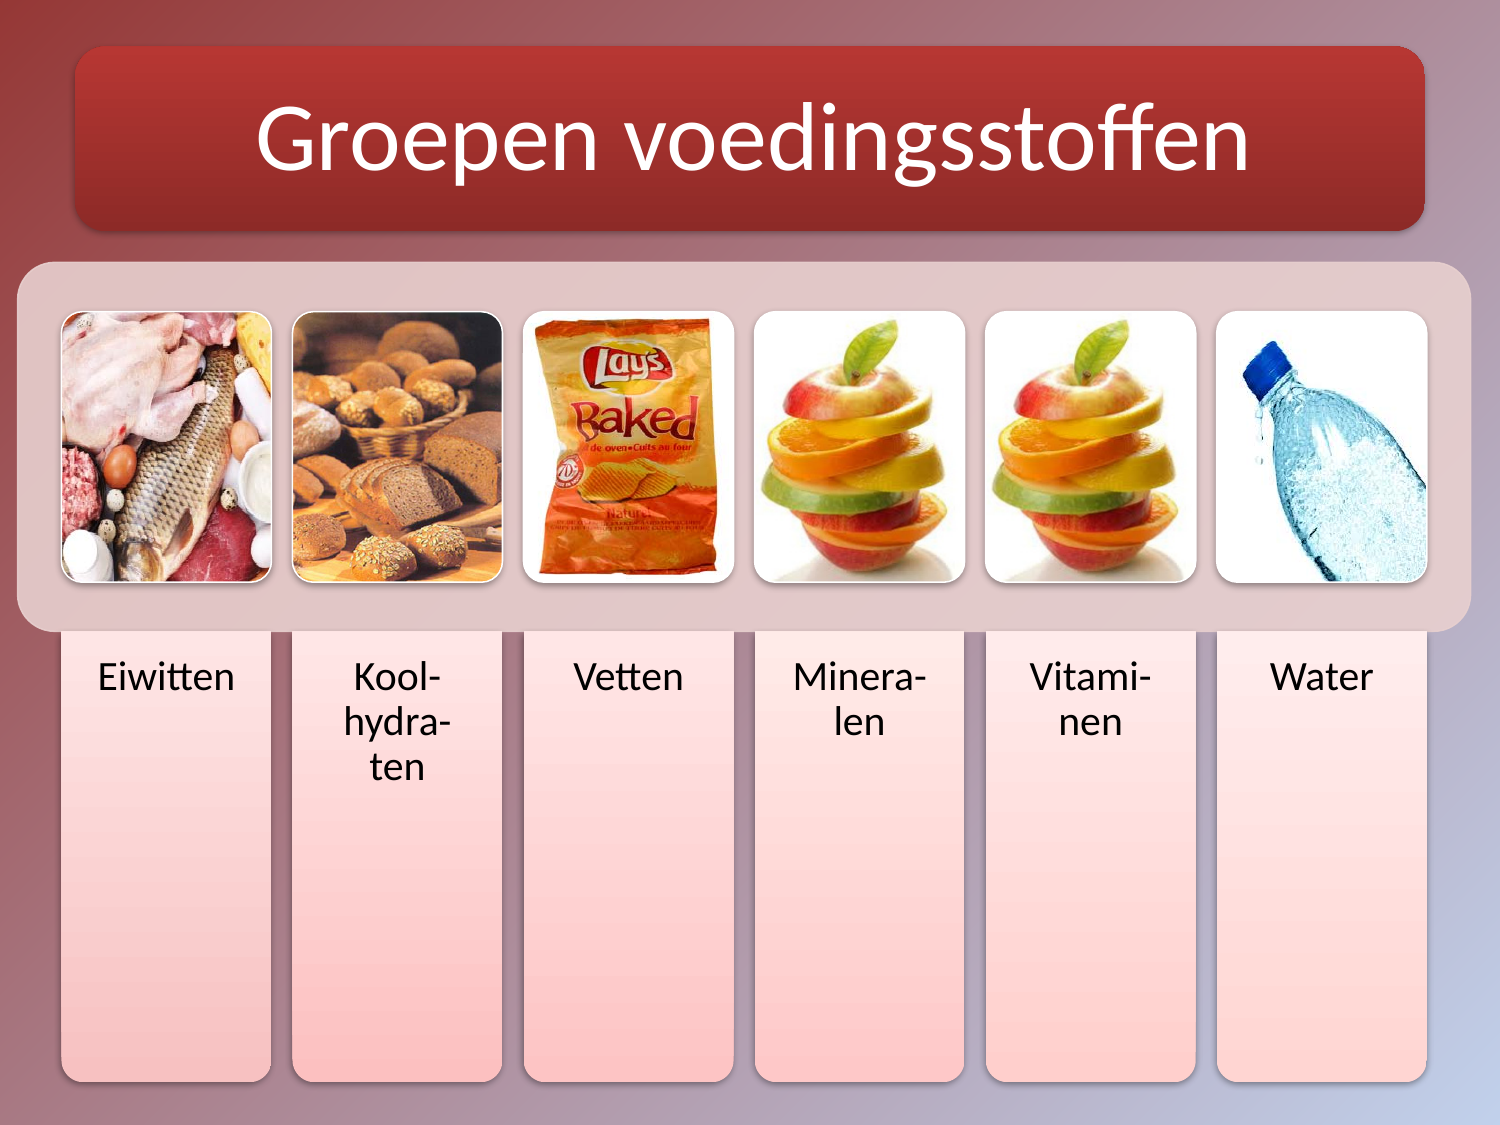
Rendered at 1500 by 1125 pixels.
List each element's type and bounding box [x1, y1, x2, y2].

text_box [74, 44, 1426, 233]
list [17, 262, 1471, 1083]
